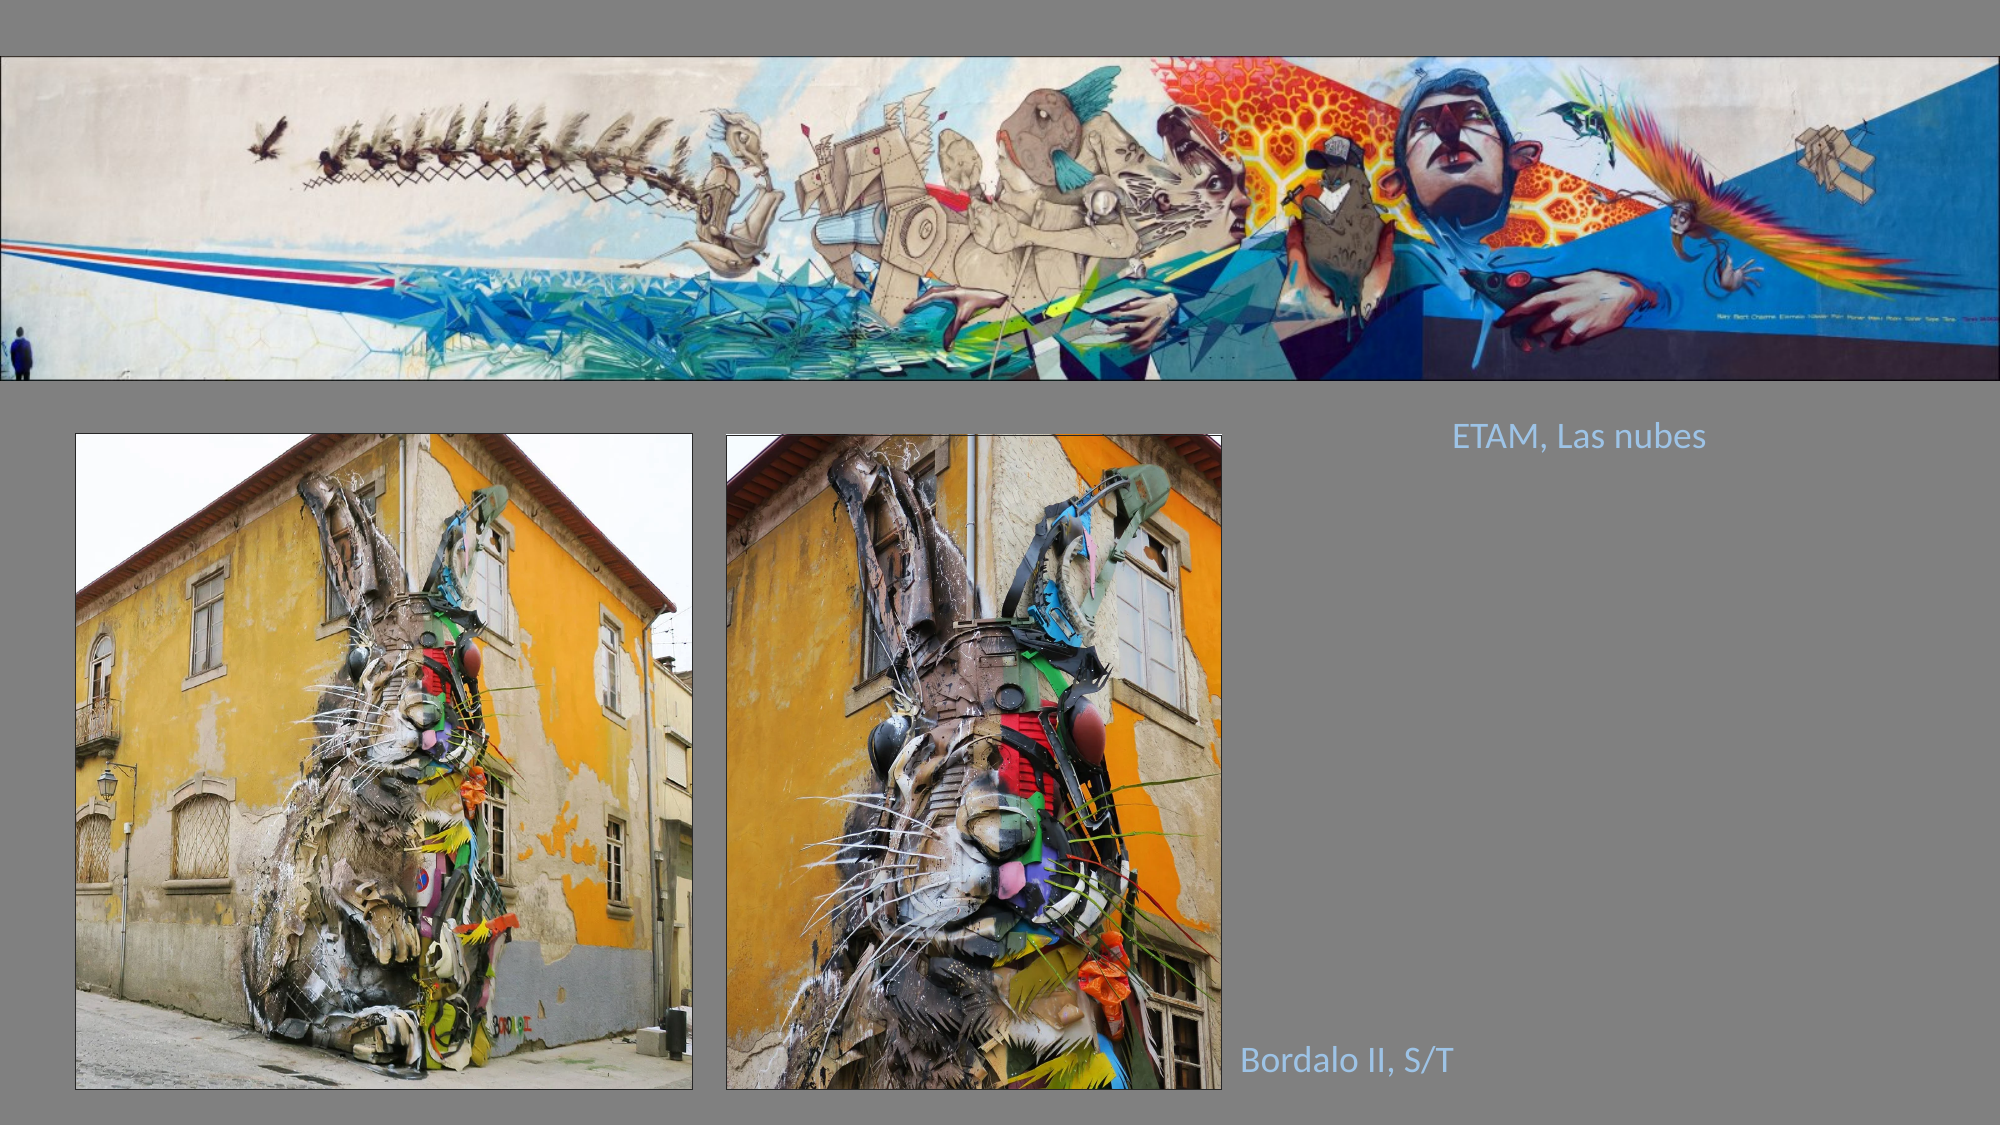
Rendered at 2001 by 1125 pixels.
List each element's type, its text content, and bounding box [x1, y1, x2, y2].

picture [0, 56, 2000, 381]
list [75, 433, 693, 1090]
text_box Bordalo II, S/T [1225, 1027, 1879, 1087]
text_box ETAM, Las nubes [1253, 403, 1907, 464]
picture [726, 434, 1223, 1090]
